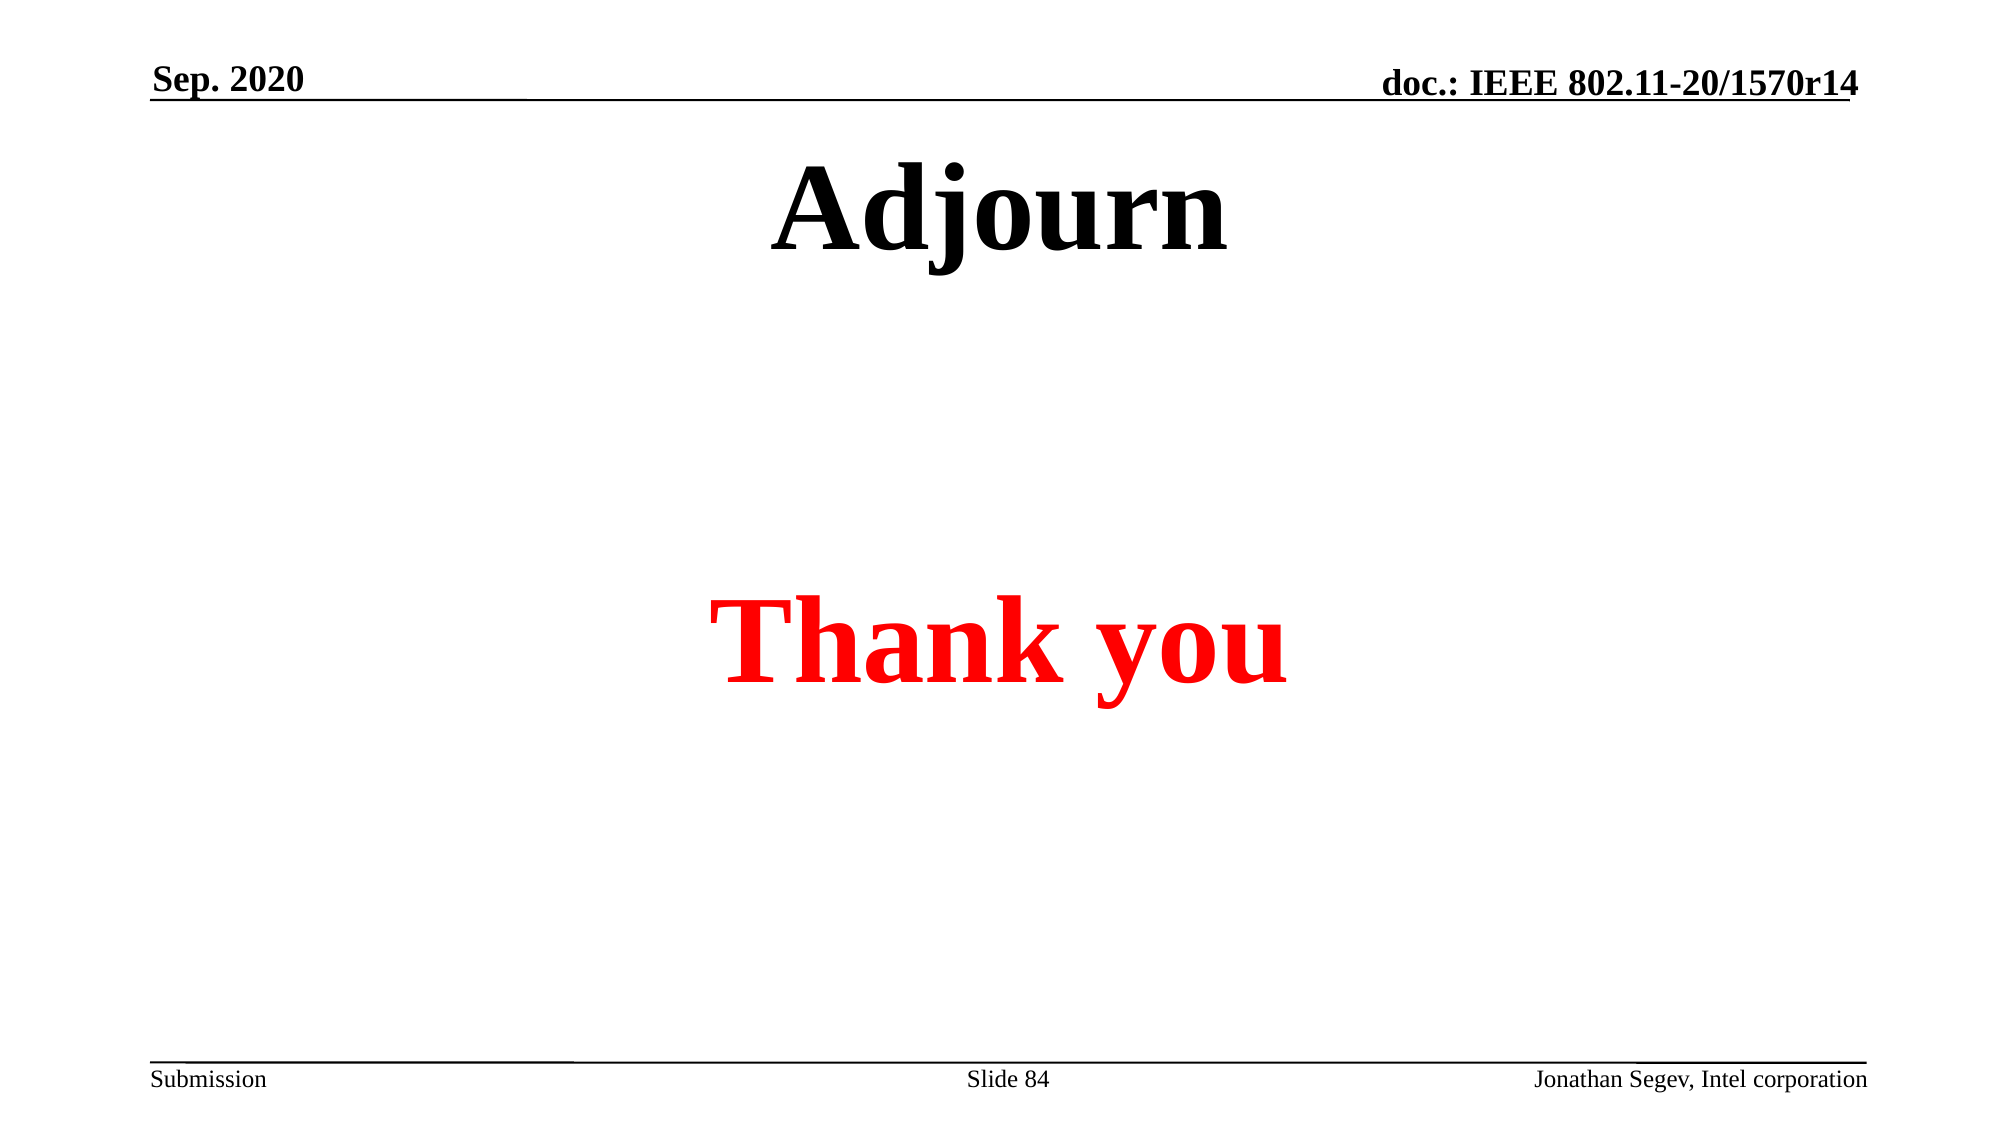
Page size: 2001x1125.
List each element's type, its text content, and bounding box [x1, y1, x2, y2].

footer Jonathan Segev, Intel corporation [1171, 1061, 1869, 1093]
slide_number Slide 84 [950, 1061, 1067, 1123]
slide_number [152, 54, 563, 100]
list Thank you [149, 324, 1850, 1000]
title Adjourn [149, 112, 1850, 288]
